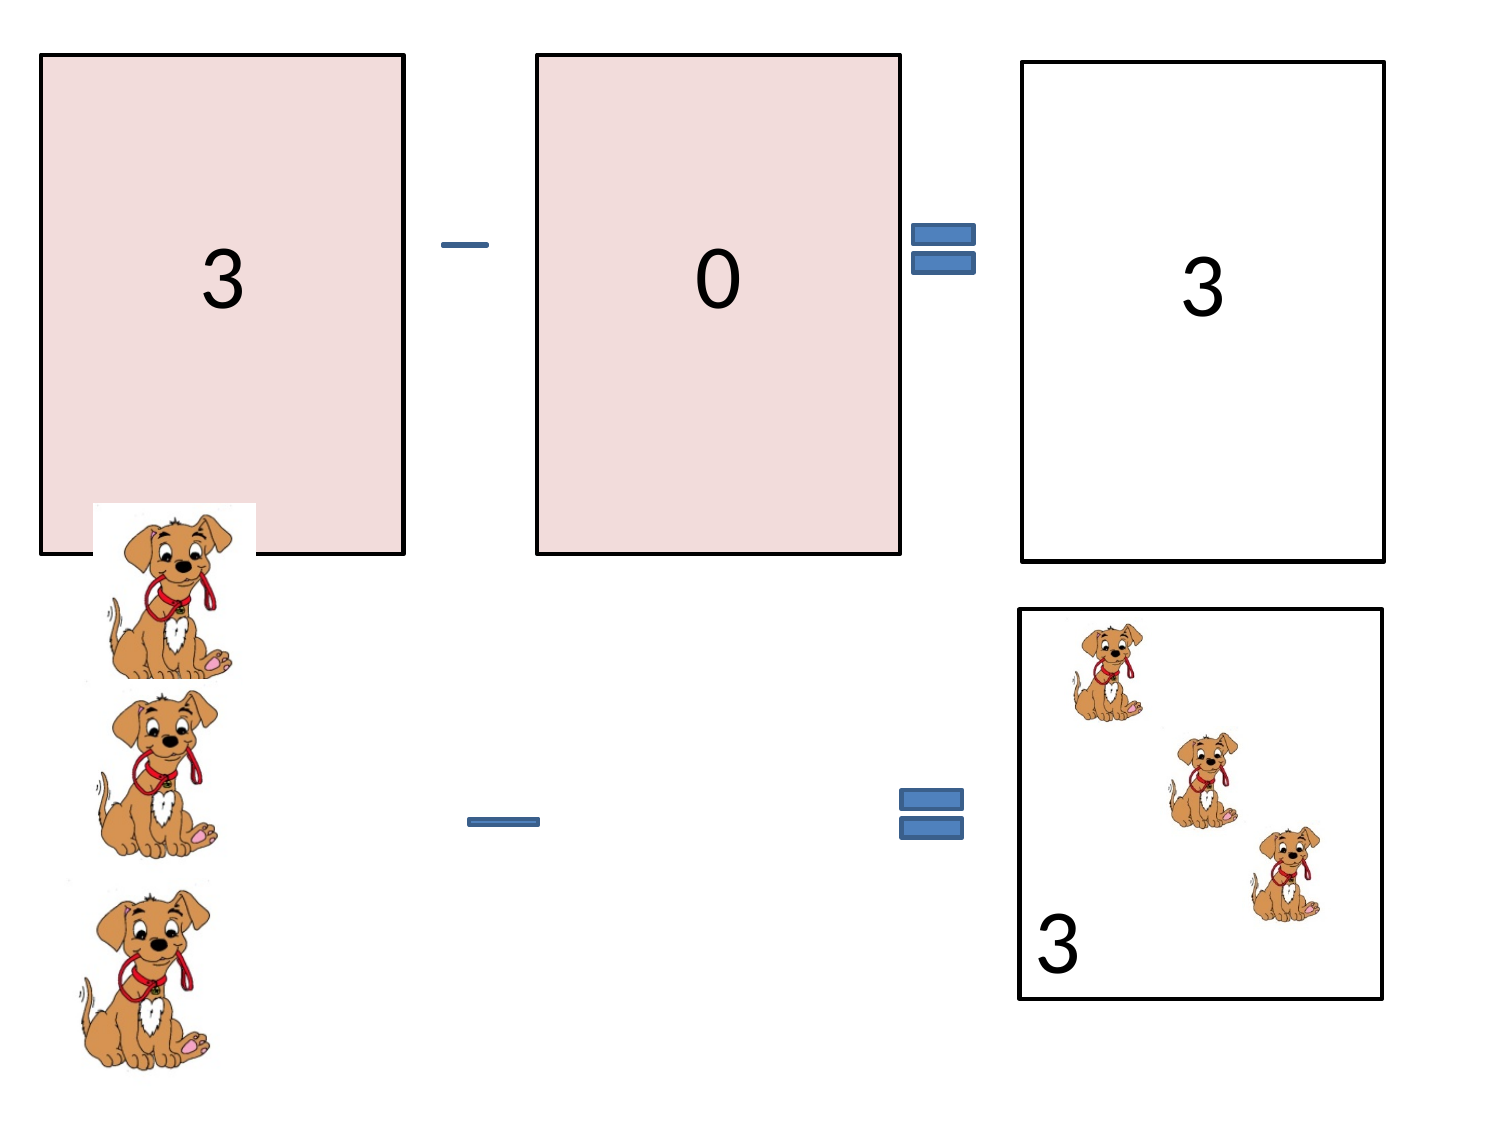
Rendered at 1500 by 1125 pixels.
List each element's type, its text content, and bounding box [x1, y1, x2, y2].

picture [1159, 726, 1333, 933]
text_box 3 [1017, 607, 1384, 1001]
picture [1063, 617, 1156, 732]
text_box [911, 251, 976, 275]
text_box [911, 223, 976, 246]
text_box 3 [39, 53, 406, 556]
text_box 3 [1020, 60, 1386, 564]
picture [64, 878, 235, 1091]
text_box 0 [535, 53, 902, 556]
text_box [441, 242, 489, 248]
text_box [899, 816, 964, 840]
text_box [467, 817, 540, 827]
picture [81, 503, 256, 877]
text_box [899, 788, 964, 811]
